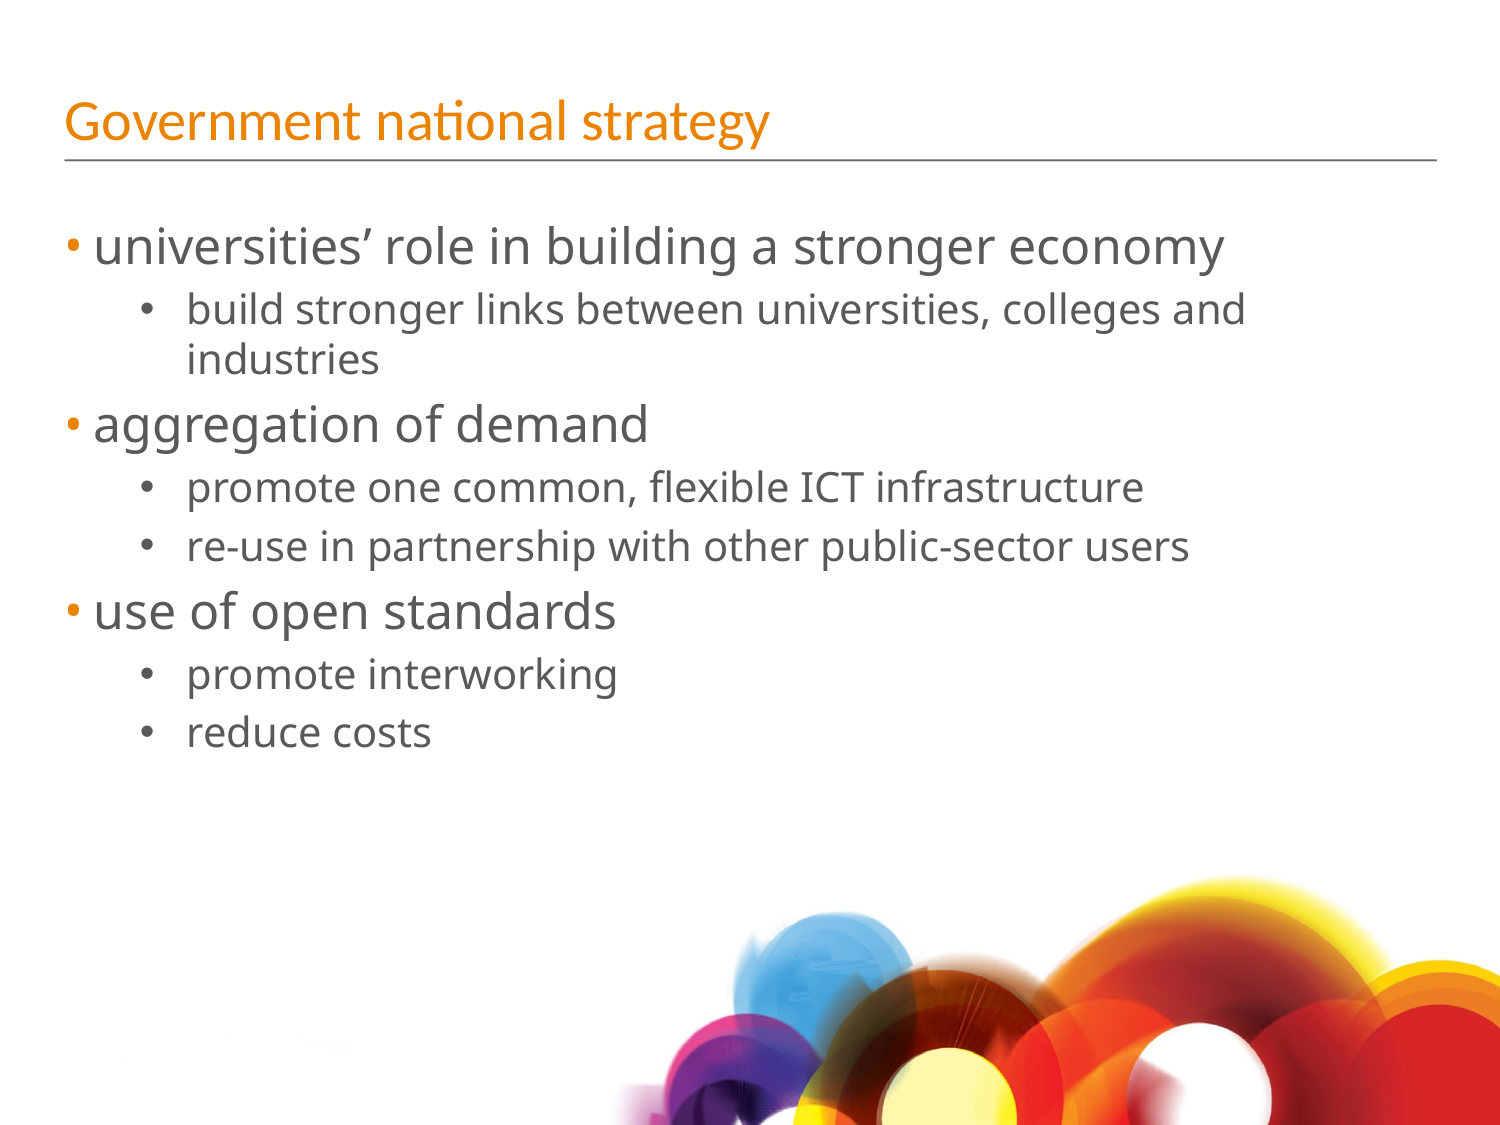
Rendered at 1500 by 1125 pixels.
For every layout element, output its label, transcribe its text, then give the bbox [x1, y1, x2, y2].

list universities’ role in building a stronger economy build stronger links between universities, colleges and industries aggregation of demand promote one common, flexible ICT infrastructure re-use in partnership with other public-sector users use of open standards promote interworking reduce costs [64, 214, 1436, 879]
title Government national strategy [64, 45, 1055, 153]
picture [0, 0, 1500, 1125]
